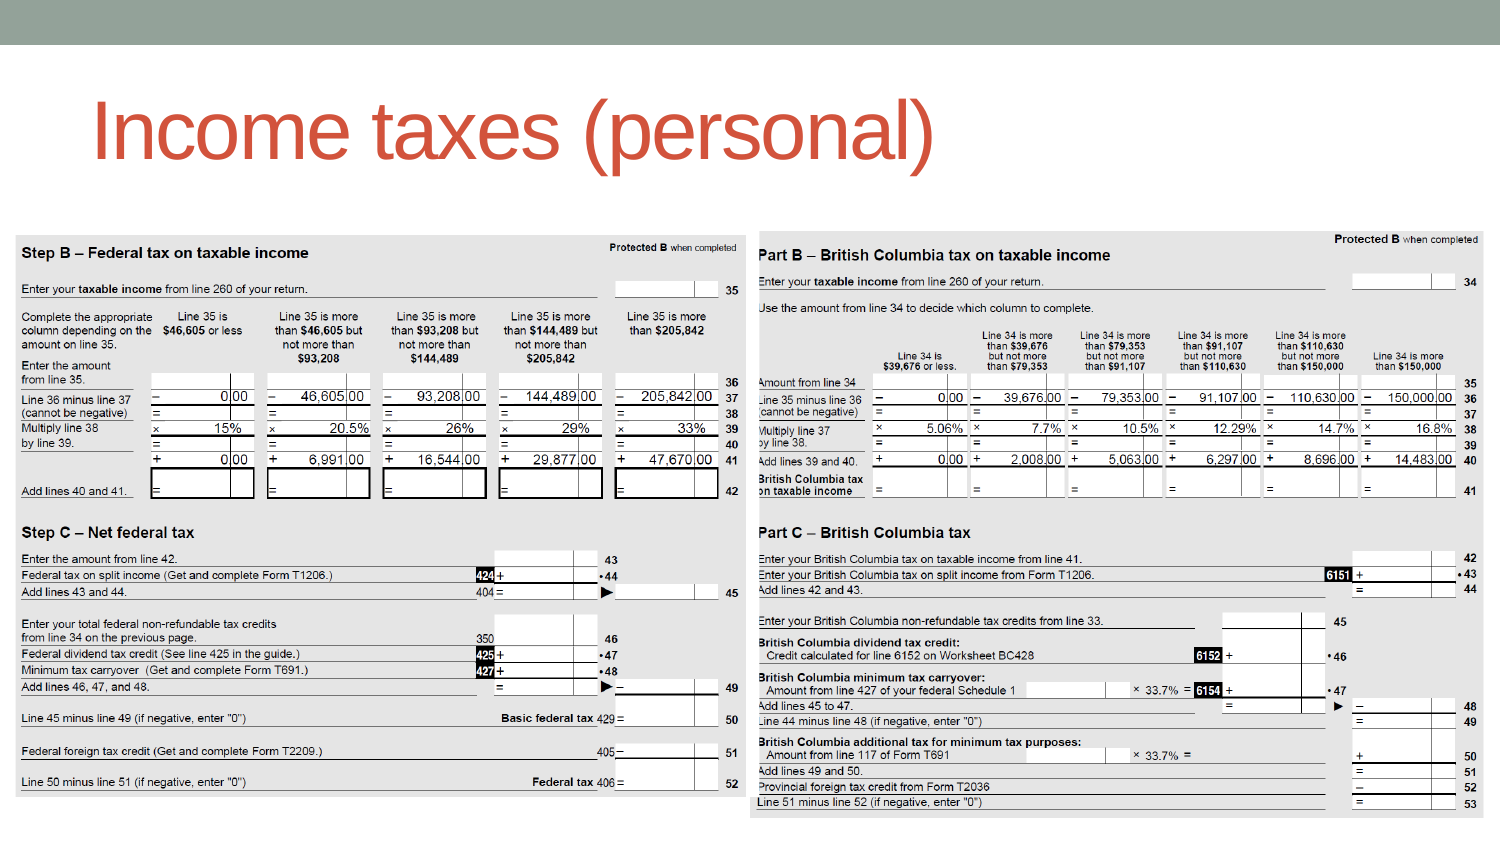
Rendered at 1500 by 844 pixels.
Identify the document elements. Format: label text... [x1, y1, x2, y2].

title Income taxes (personal) [75, 65, 1425, 188]
picture [15, 221, 1495, 818]
